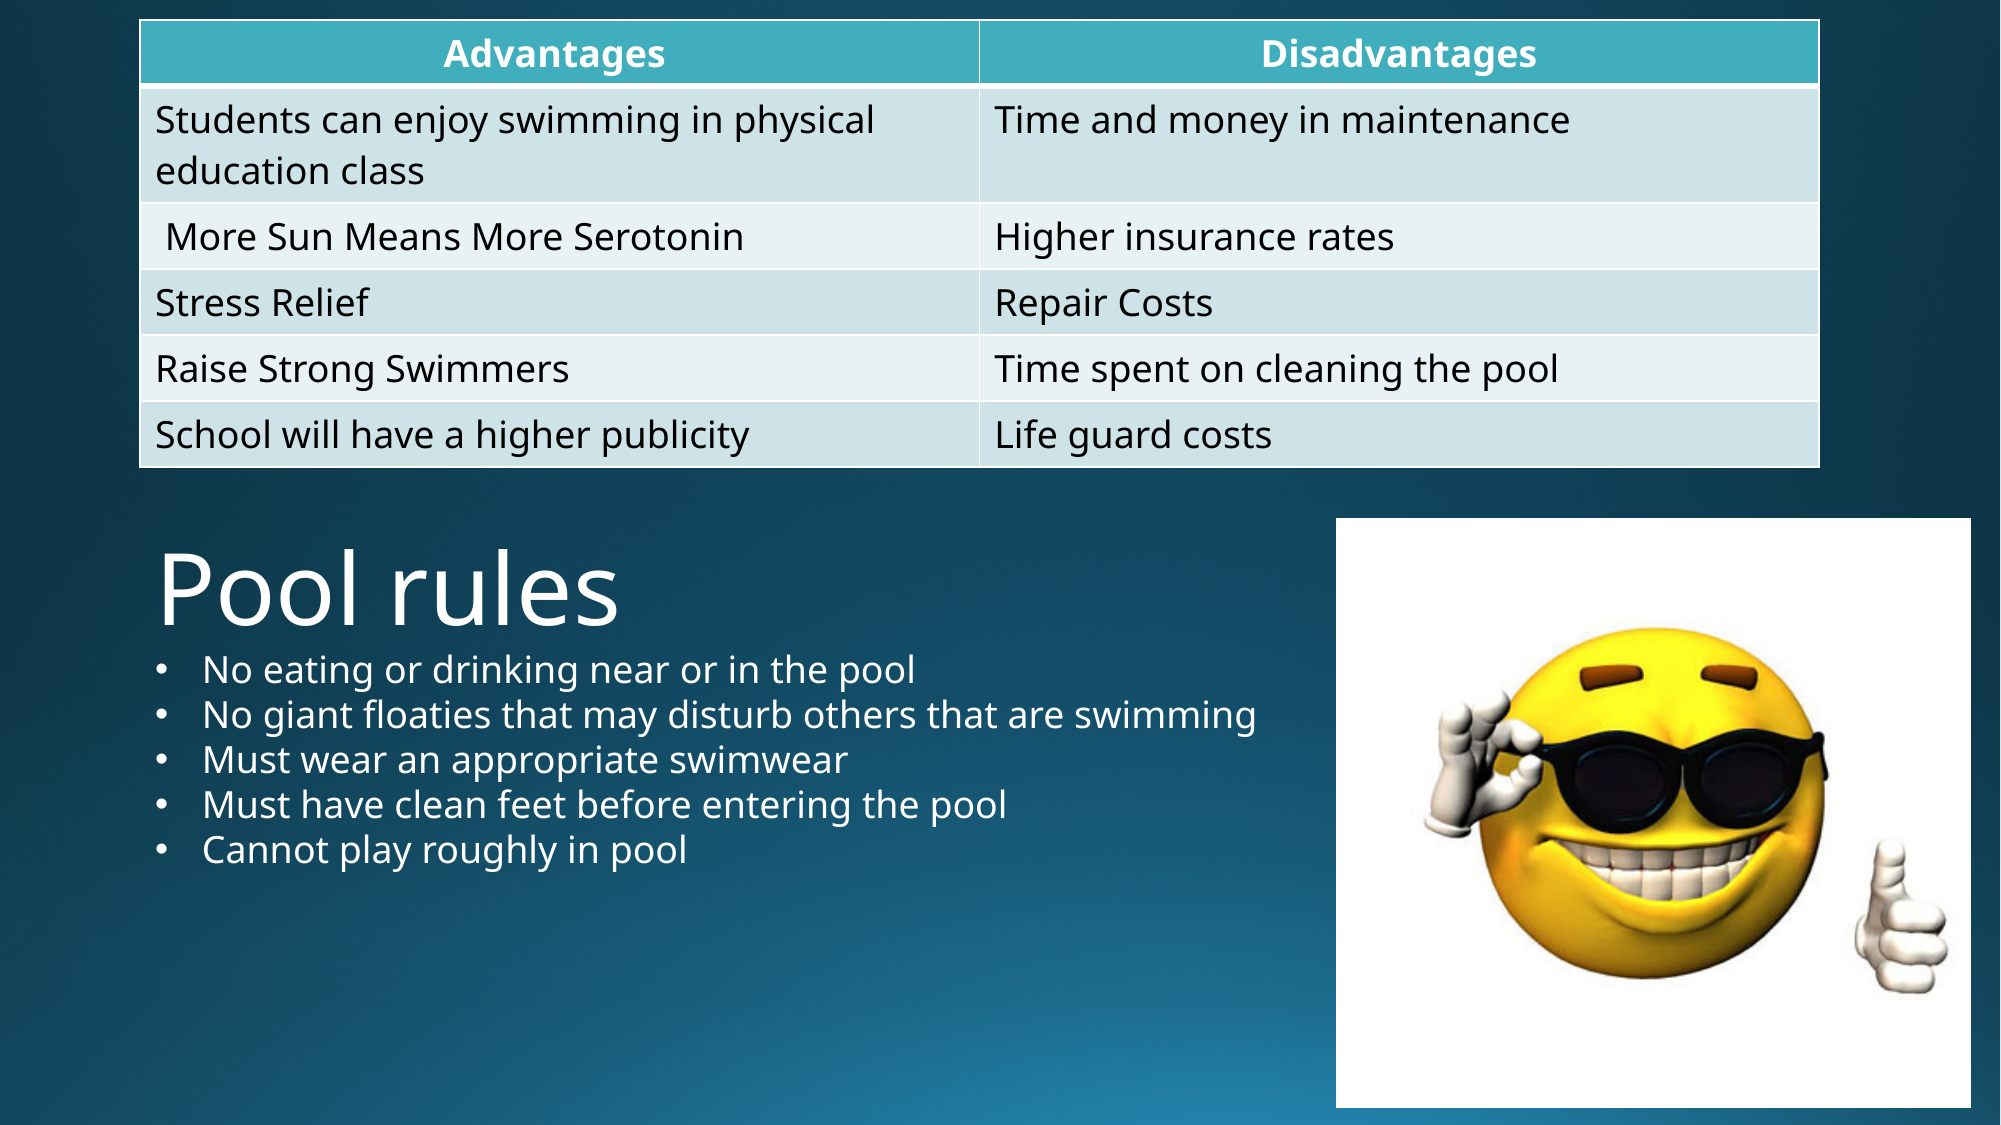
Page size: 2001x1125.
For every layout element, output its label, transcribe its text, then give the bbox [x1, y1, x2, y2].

table_cell Raise Strong Swimmers [141, 336, 979, 400]
table_cell Higher insurance rates [980, 204, 1818, 268]
table_cell Time spent on cleaning the pool [980, 336, 1818, 400]
text_box Pool rules No eating or drinking near or in the pool No giant floaties that may disturb others that are swimming Must wear an appropriate swimwear Must have clean feet before entering the pool Cannot play roughly in pool [140, 518, 1336, 924]
table_cell School will have a higher publicity [141, 402, 979, 466]
table_cell Stress Relief [141, 270, 979, 334]
table_cell Students can enjoy swimming in physical education class [141, 89, 979, 202]
table_header Advantages [141, 21, 979, 83]
picture [0, 0, 2001, 1125]
table_header Disadvantages [980, 21, 1818, 83]
table_cell Repair Costs [980, 270, 1818, 334]
table_cell Time and money in maintenance [980, 89, 1818, 202]
table_cell More Sun Means More Serotonin [141, 204, 979, 268]
table_cell Life guard costs [980, 402, 1818, 466]
